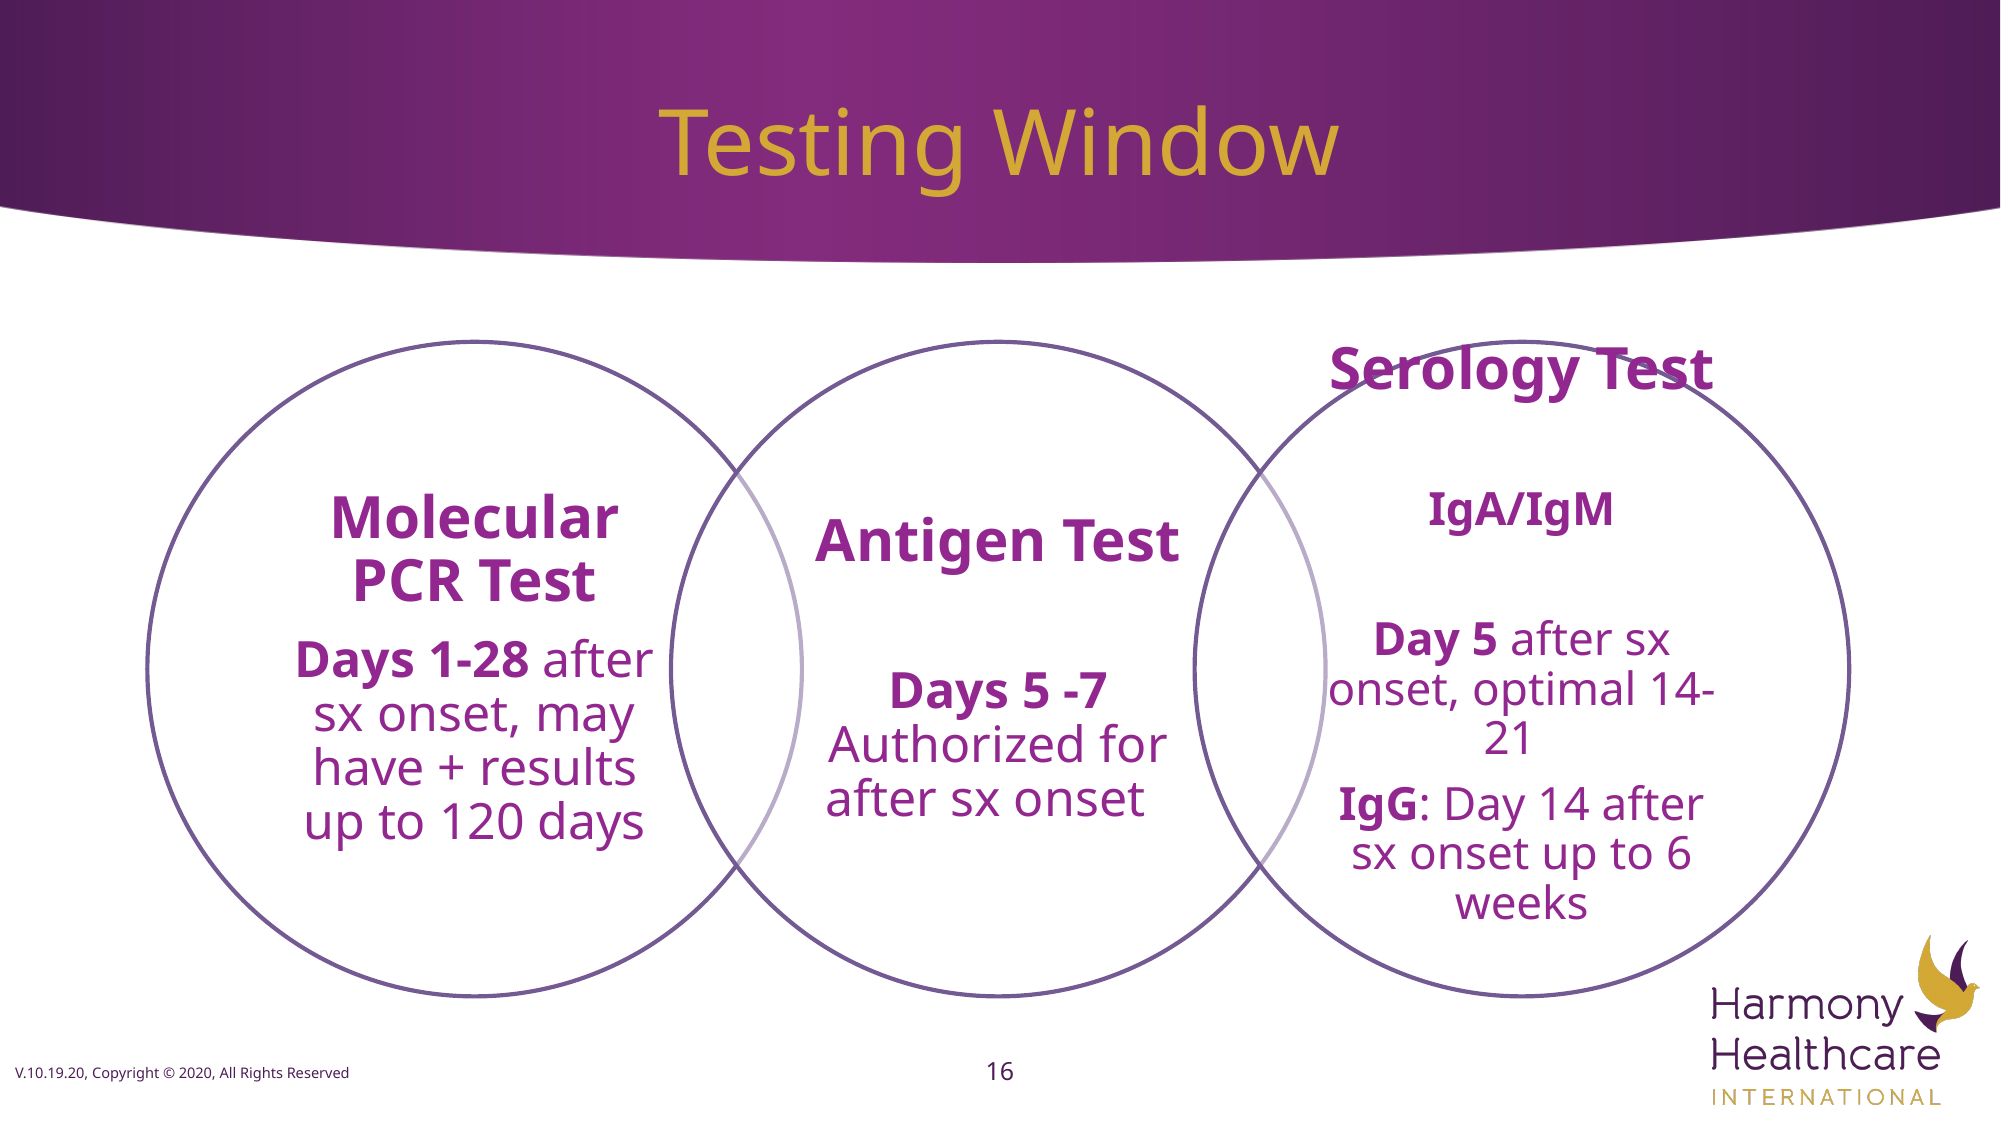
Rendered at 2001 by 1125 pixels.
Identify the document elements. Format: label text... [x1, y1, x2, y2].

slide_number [0, 1042, 467, 1103]
picture [1712, 935, 1980, 1105]
picture [0, 0, 2001, 263]
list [146, 333, 1851, 1006]
slide_number 16 [683, 1042, 1317, 1103]
title Testing Window [99, 45, 1900, 233]
